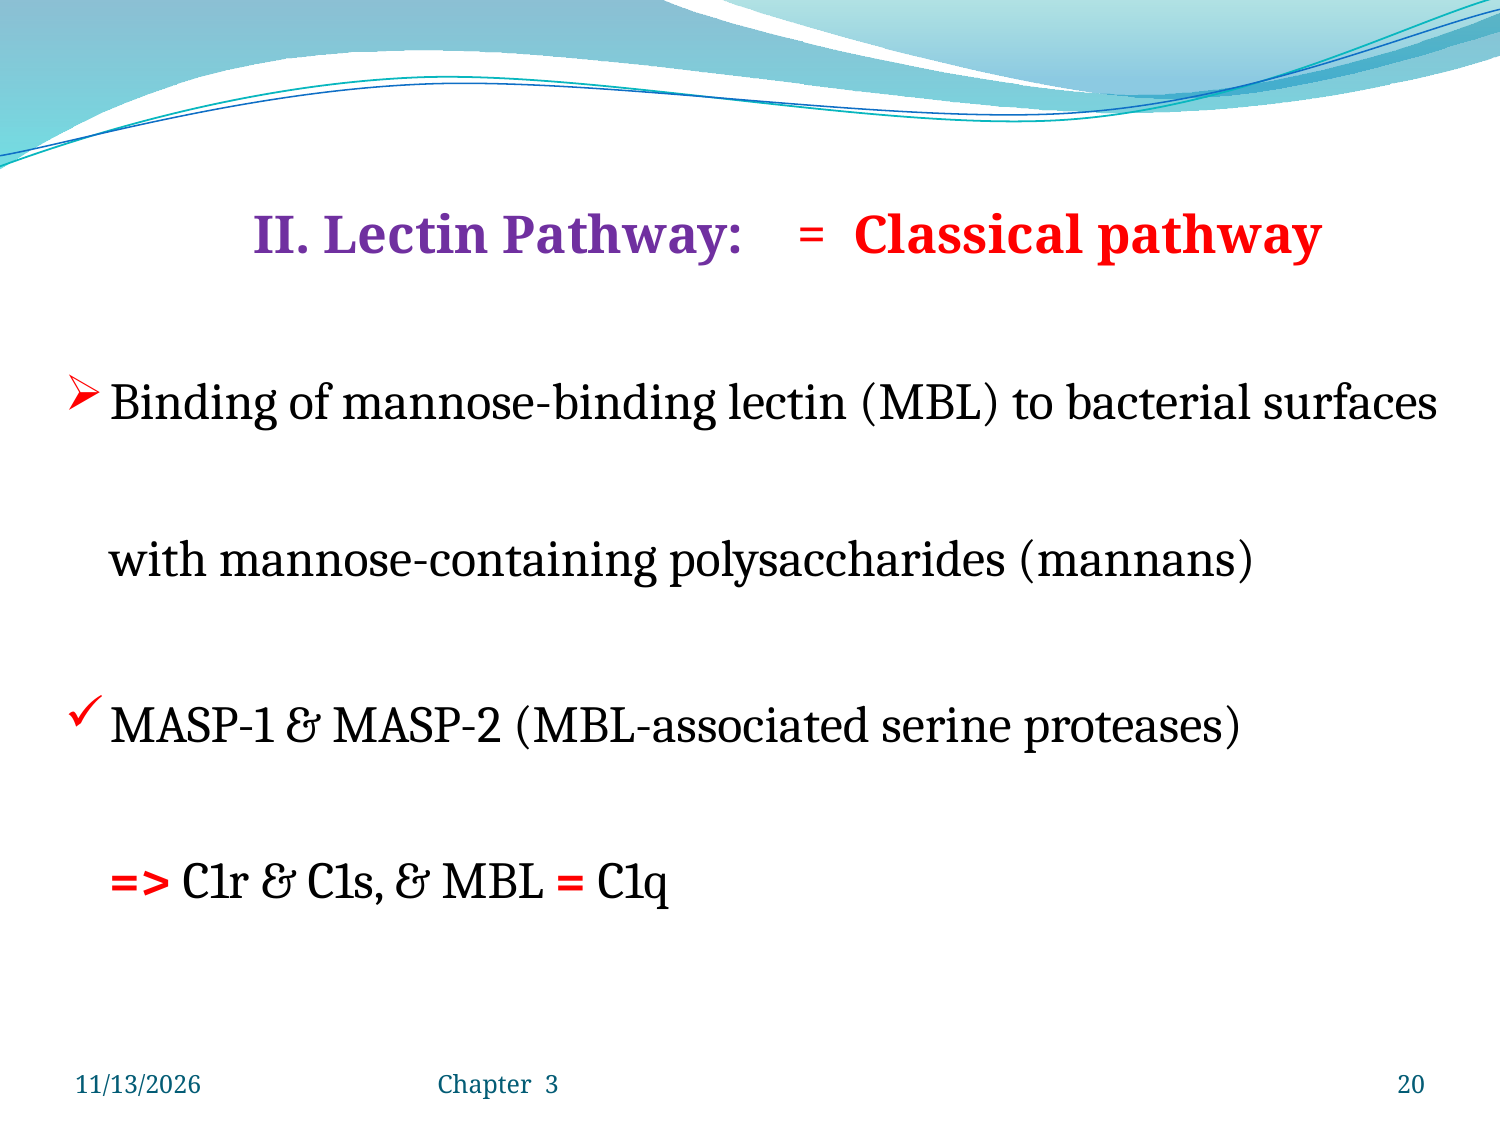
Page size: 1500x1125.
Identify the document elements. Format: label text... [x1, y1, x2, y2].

list II. Lectin Pathway: = Classical pathway Binding of mannose-binding lectin (MBL) to bacterial surfaces with mannose-containing polysaccharides (mannans) MASP-1 & MASP-2 (MBL-associated serine proteases) => C1r & C1s, & MBL = C1q [50, 162, 1500, 1125]
footer Chapter 3 [437, 1042, 988, 1103]
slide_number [75, 1042, 425, 1103]
slide_number 20 [1299, 1042, 1425, 1103]
